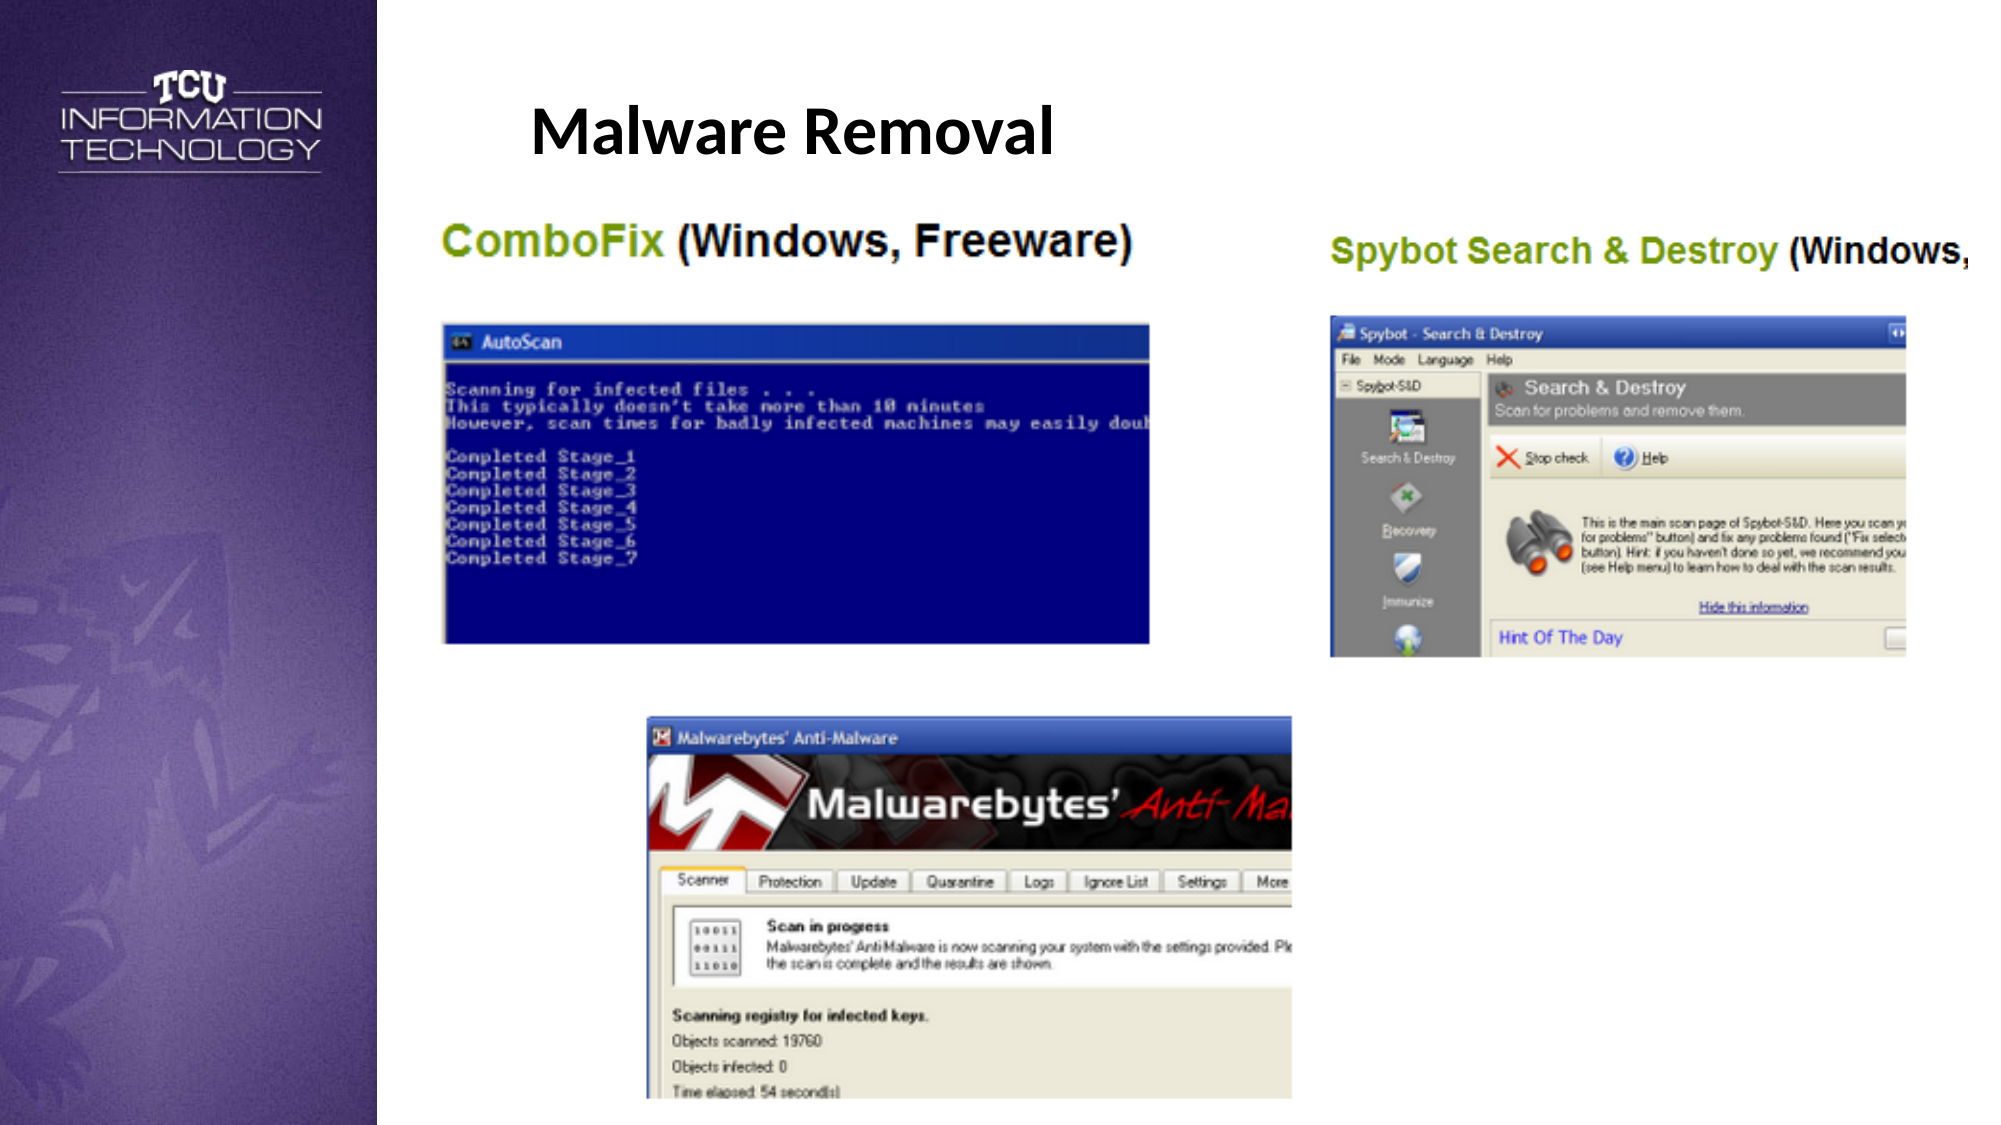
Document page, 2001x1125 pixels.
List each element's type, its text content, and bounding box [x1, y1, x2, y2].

picture [1300, 218, 1968, 674]
picture [630, 706, 1301, 1125]
picture [411, 203, 1195, 673]
picture [0, 0, 377, 1125]
list Malware Removal [515, 86, 1595, 237]
